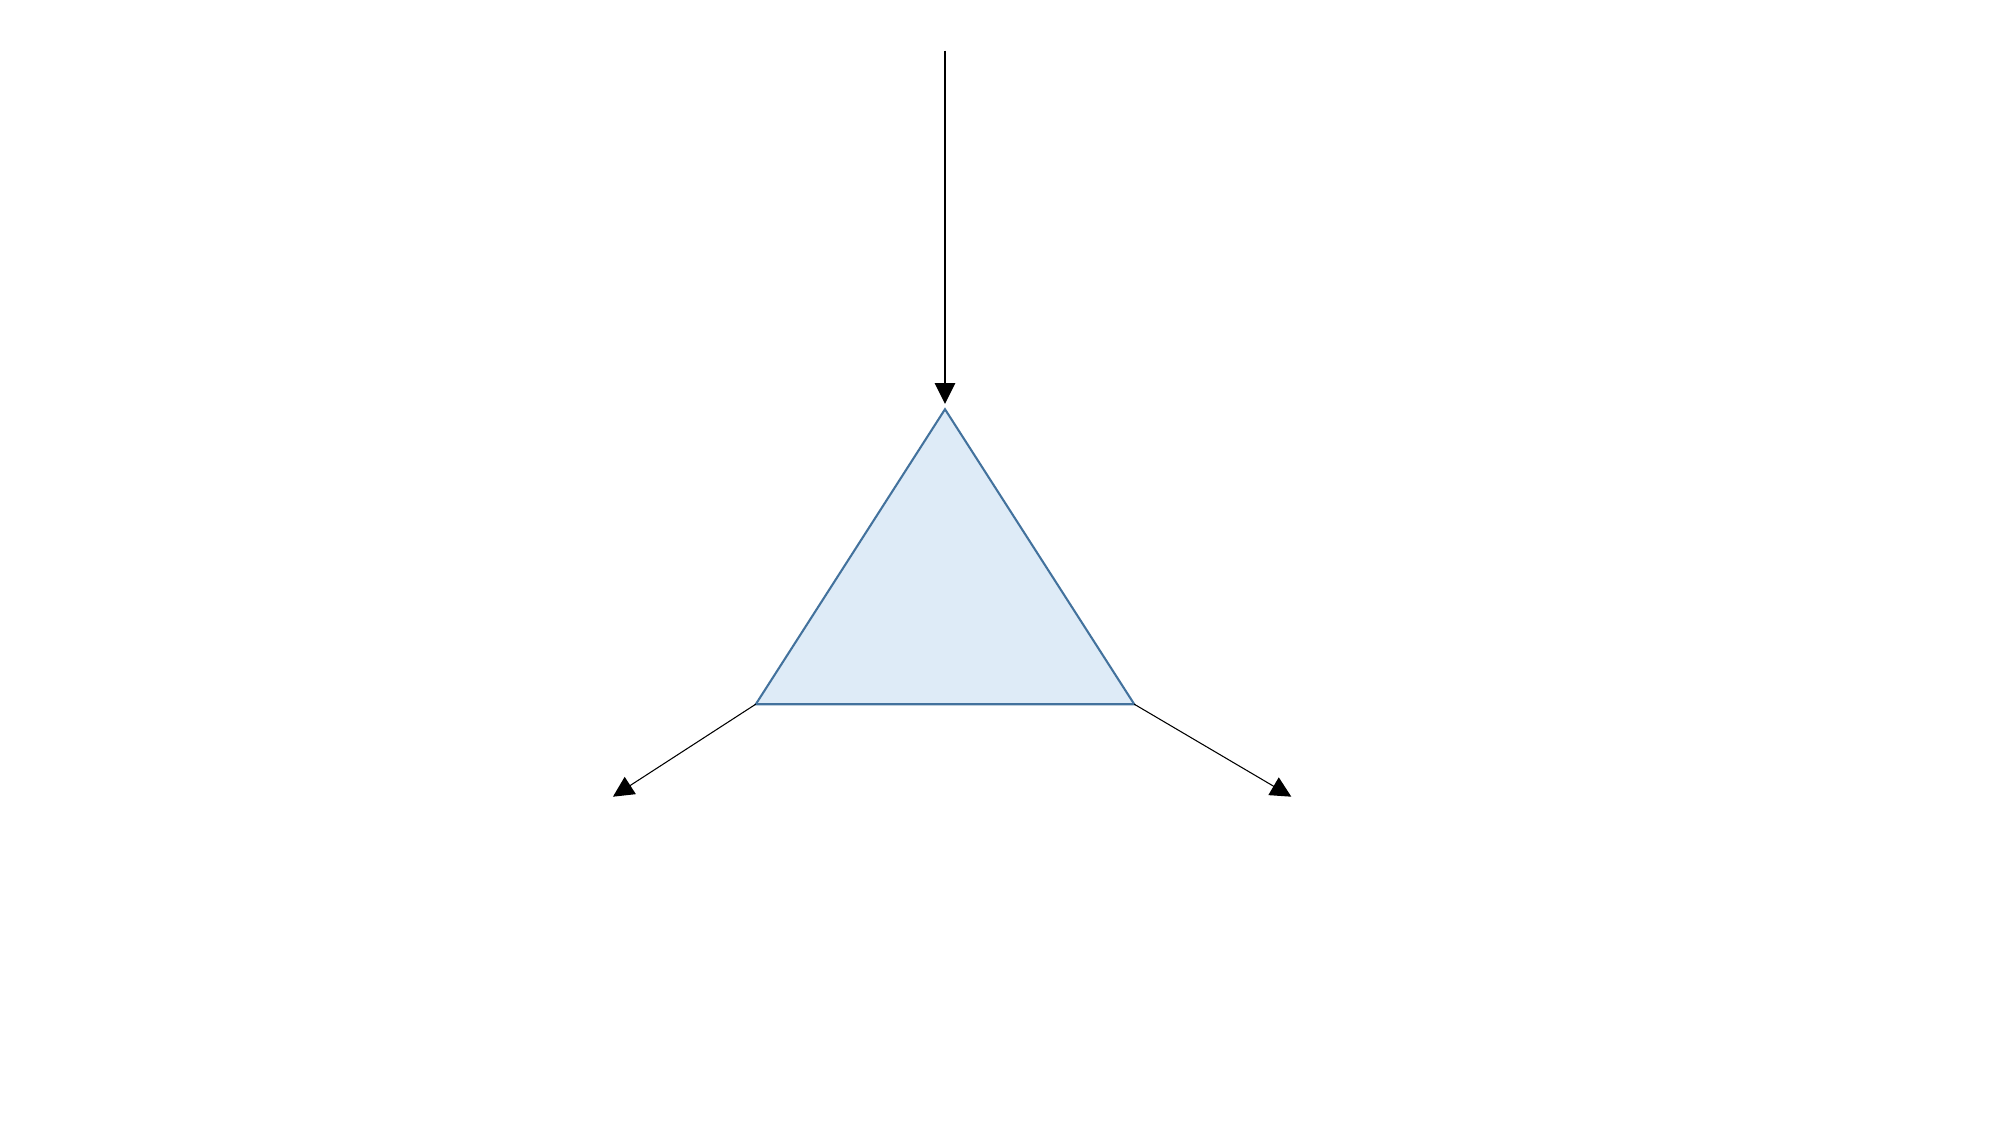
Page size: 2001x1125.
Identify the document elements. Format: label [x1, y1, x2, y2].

text_box [754, 407, 1136, 706]
text_box [1134, 704, 1292, 797]
text_box [612, 704, 756, 797]
